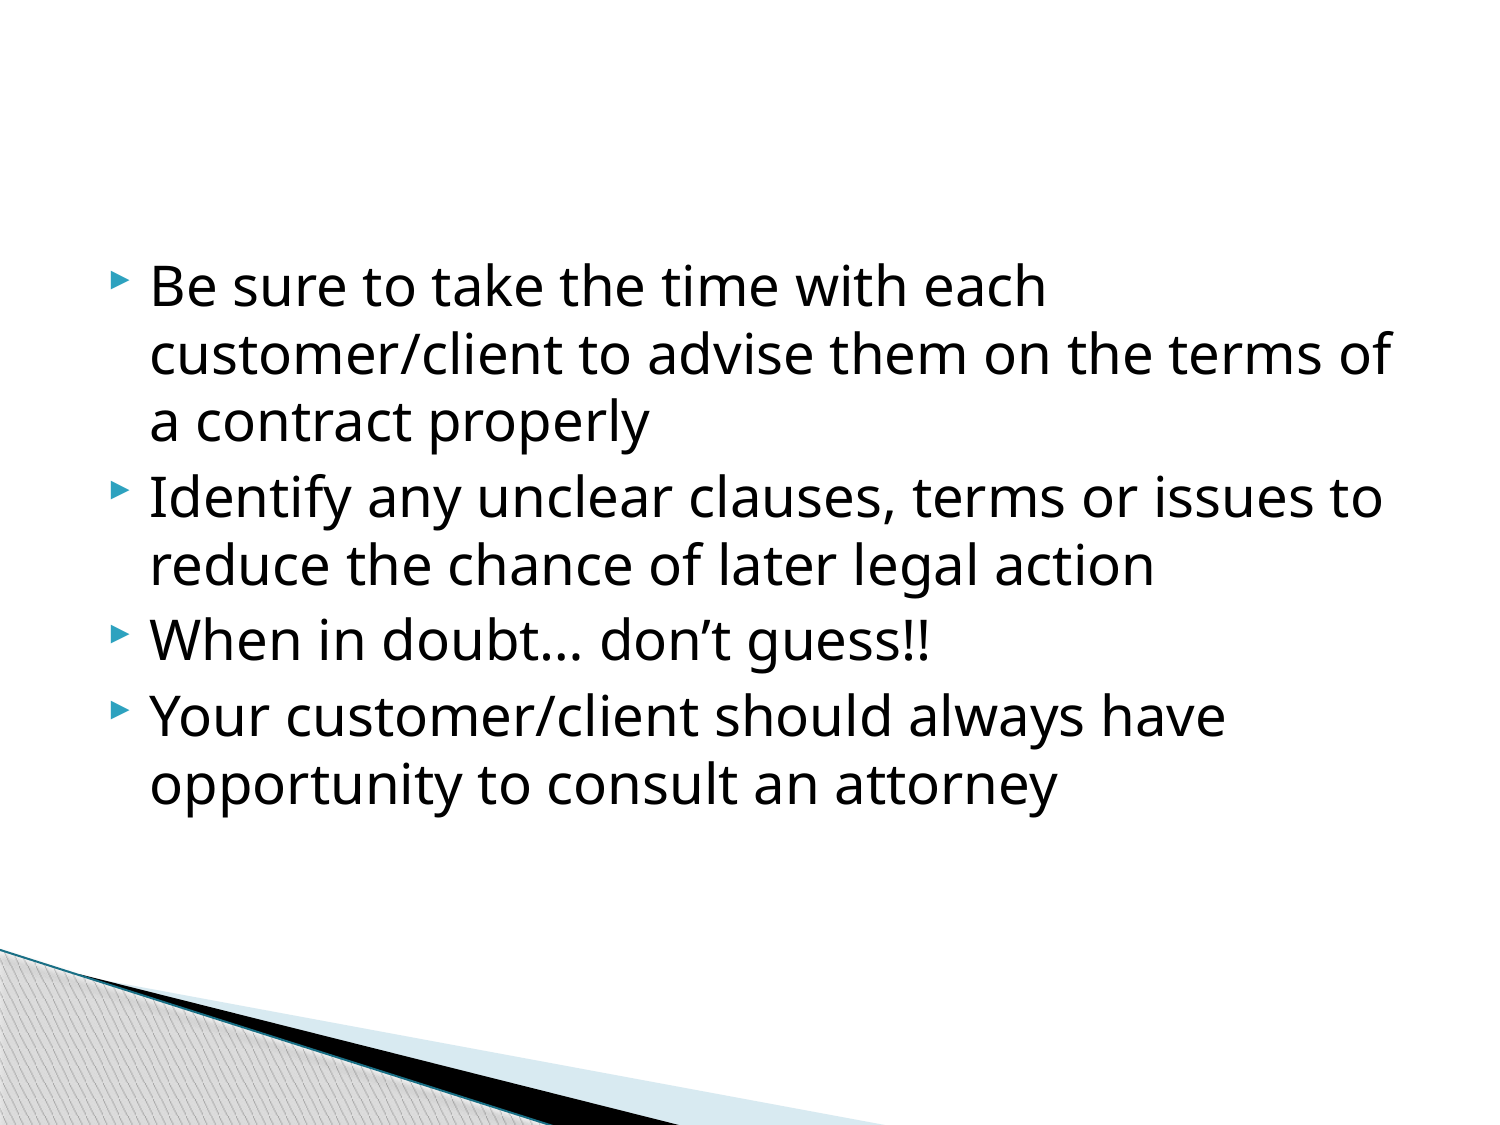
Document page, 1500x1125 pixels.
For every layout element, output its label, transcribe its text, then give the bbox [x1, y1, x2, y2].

list Be sure to take the time with each customer/client to advise them on the terms of a contract properly Identify any unclear clauses, terms or issues to reduce the chance of later legal action When in doubt… don’t guess!! Your customer/client should always have opportunity to consult an attorney [75, 243, 1425, 986]
